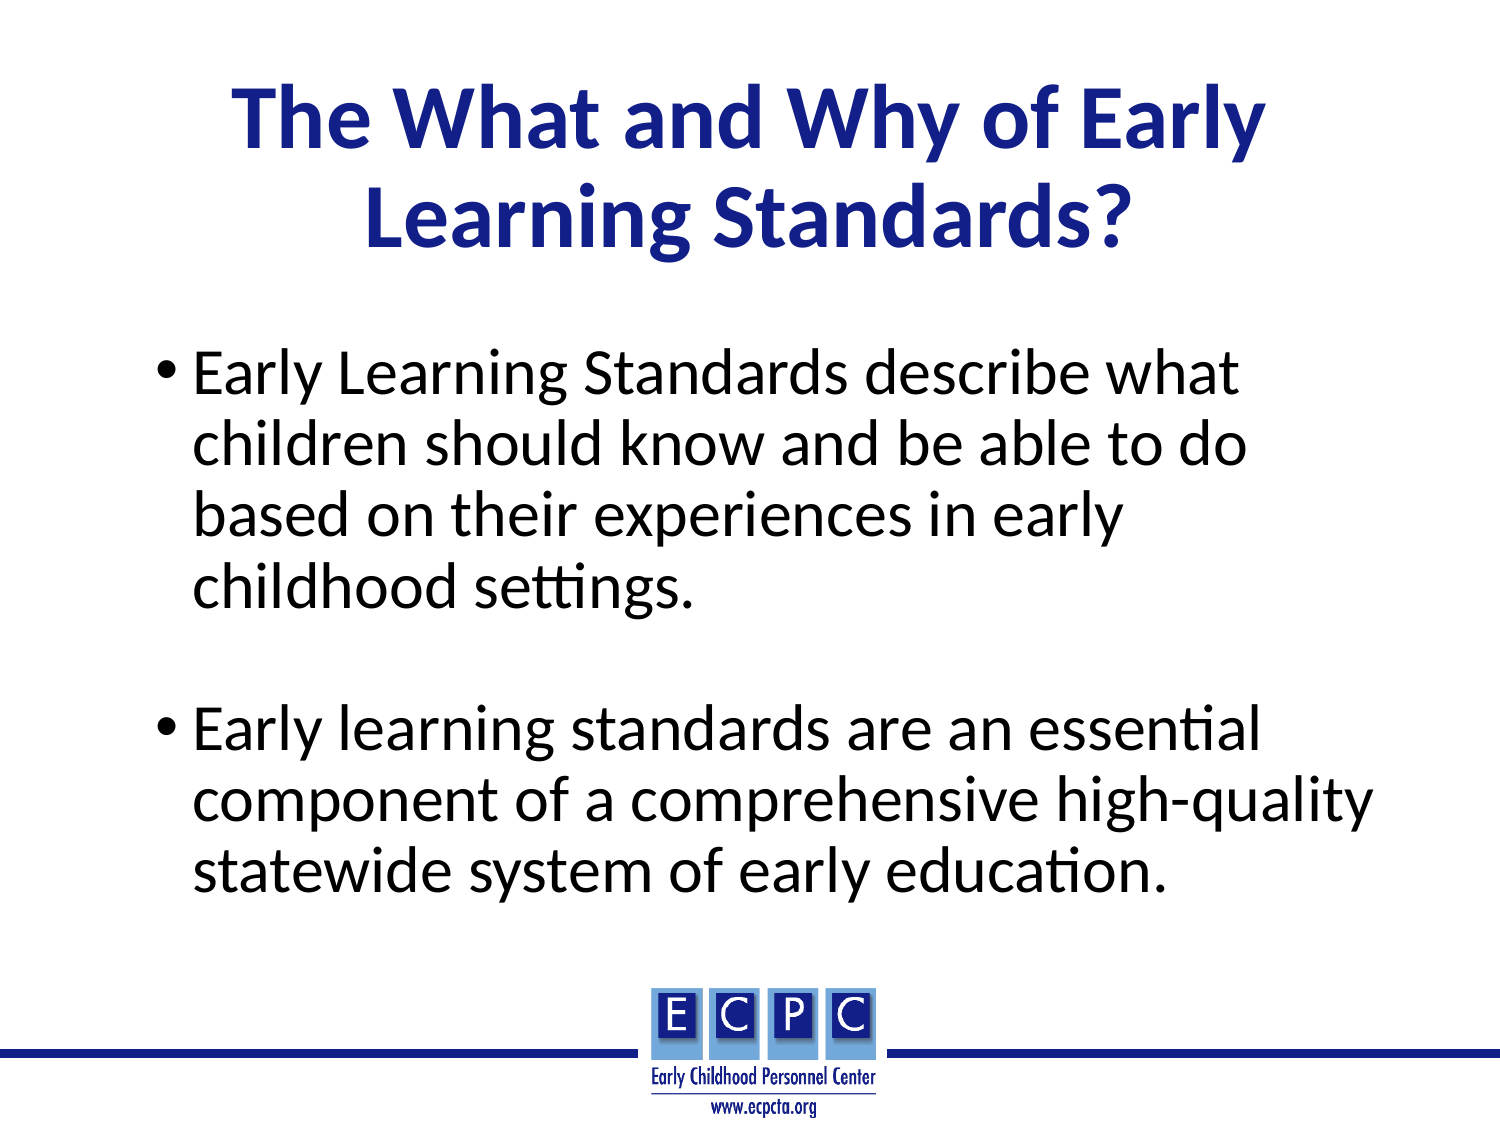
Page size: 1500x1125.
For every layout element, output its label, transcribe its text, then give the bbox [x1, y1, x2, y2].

title The What and Why of Early Learning Standards? [103, 59, 1397, 278]
list Early Learning Standards describe what children should know and be able to do based on their experiences in early childhood settings. Early learning standards are an essential component of a comprehensive high-quality statewide system of early education. [103, 329, 1397, 1014]
picture [651, 1014, 876, 1118]
